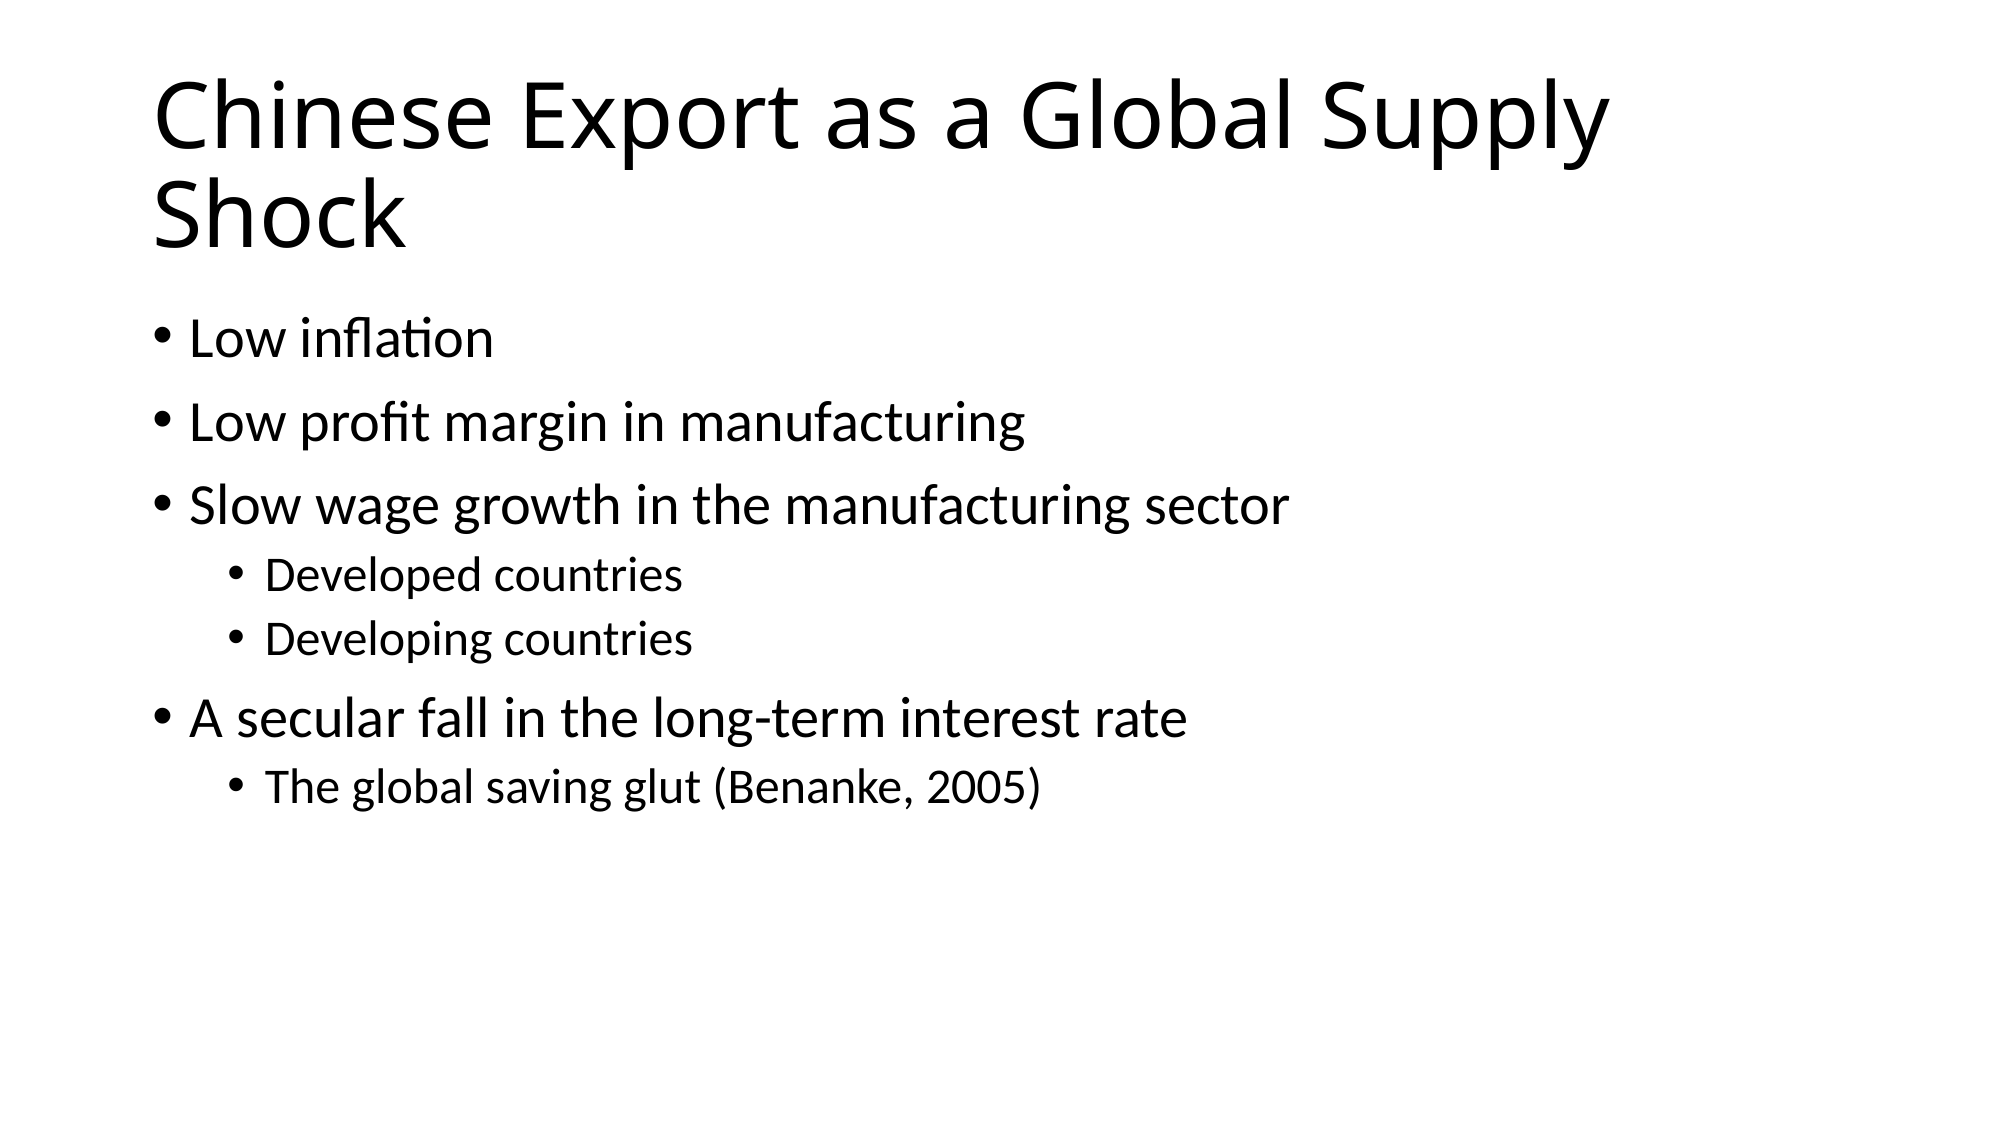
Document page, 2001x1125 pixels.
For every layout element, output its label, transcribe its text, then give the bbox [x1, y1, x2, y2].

list Low inflation Low profit margin in manufacturing Slow wage growth in the manufacturing sector Developed countries Developing countries A secular fall in the long-term interest rate The global saving glut (Benanke, 2005) [137, 299, 1863, 1014]
title Chinese Export as a Global Supply Shock [137, 59, 1863, 278]
